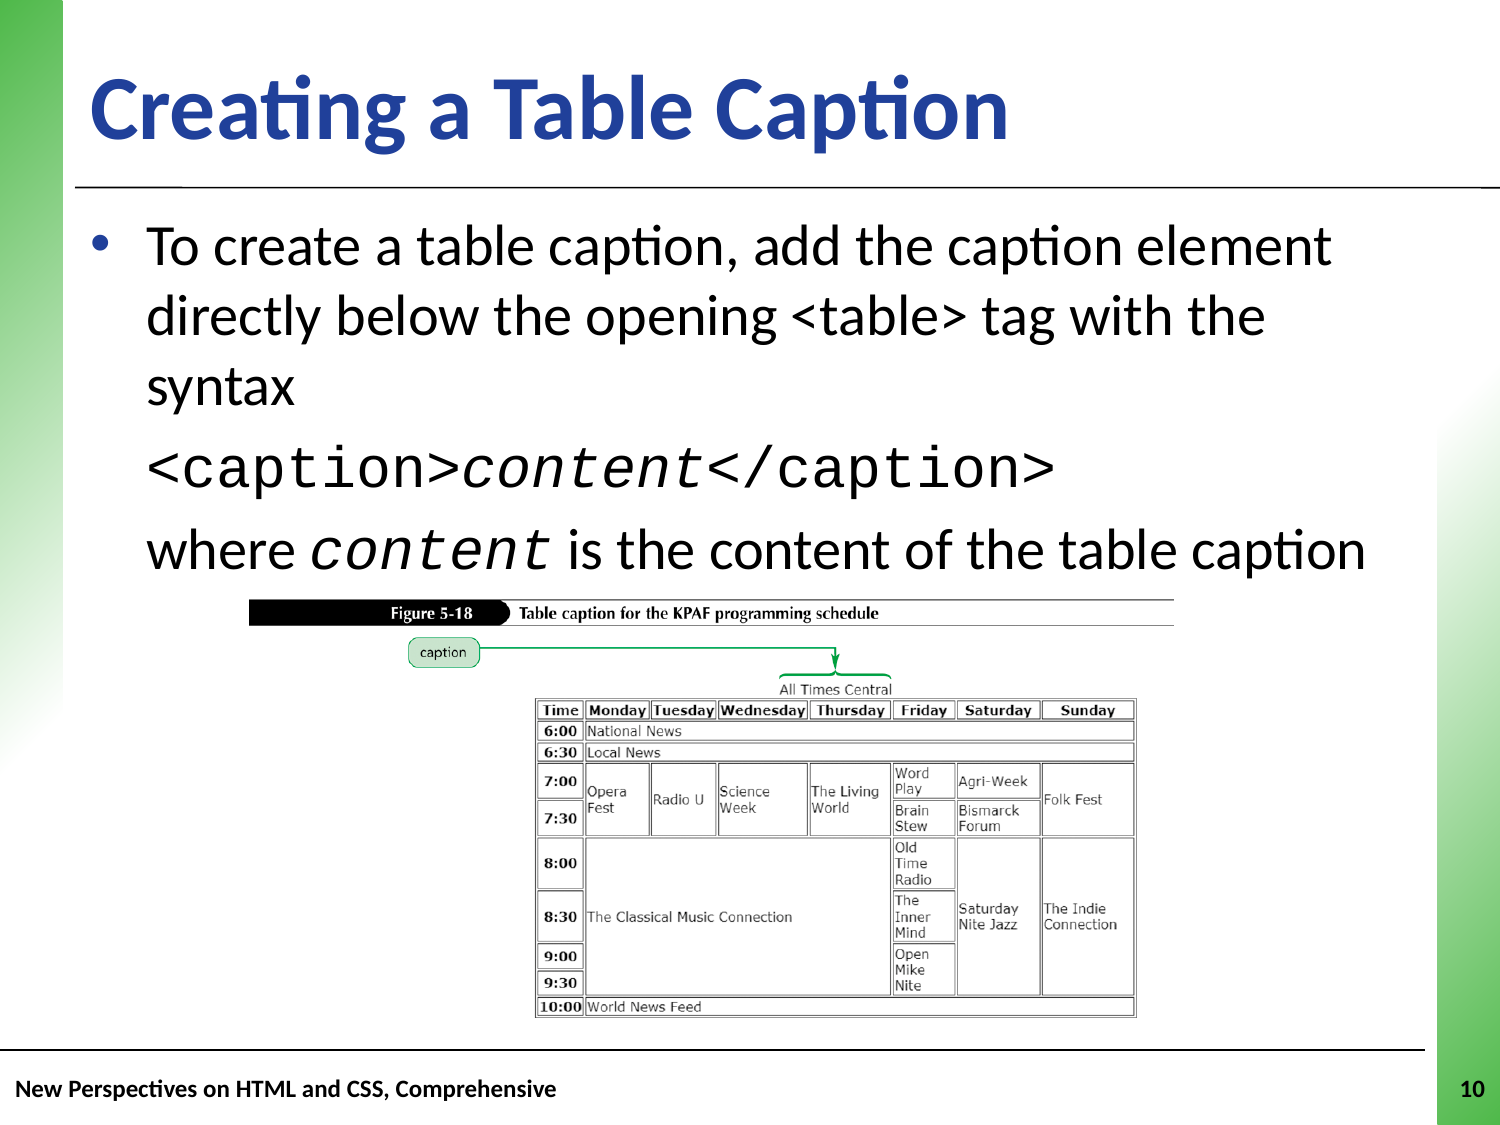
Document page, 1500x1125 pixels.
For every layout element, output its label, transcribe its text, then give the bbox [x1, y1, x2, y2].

list To create a table caption, add the caption element directly below the opening <table> tag with the syntax <caption>content</caption> where content is the content of the table caption [74, 199, 1426, 1006]
picture [249, 599, 1174, 1019]
slide_number 10 [1412, 1050, 1500, 1125]
title Creating a Table Caption [74, 24, 1438, 181]
footer New Perspectives on HTML and CSS, Comprehensive [0, 1050, 1350, 1125]
